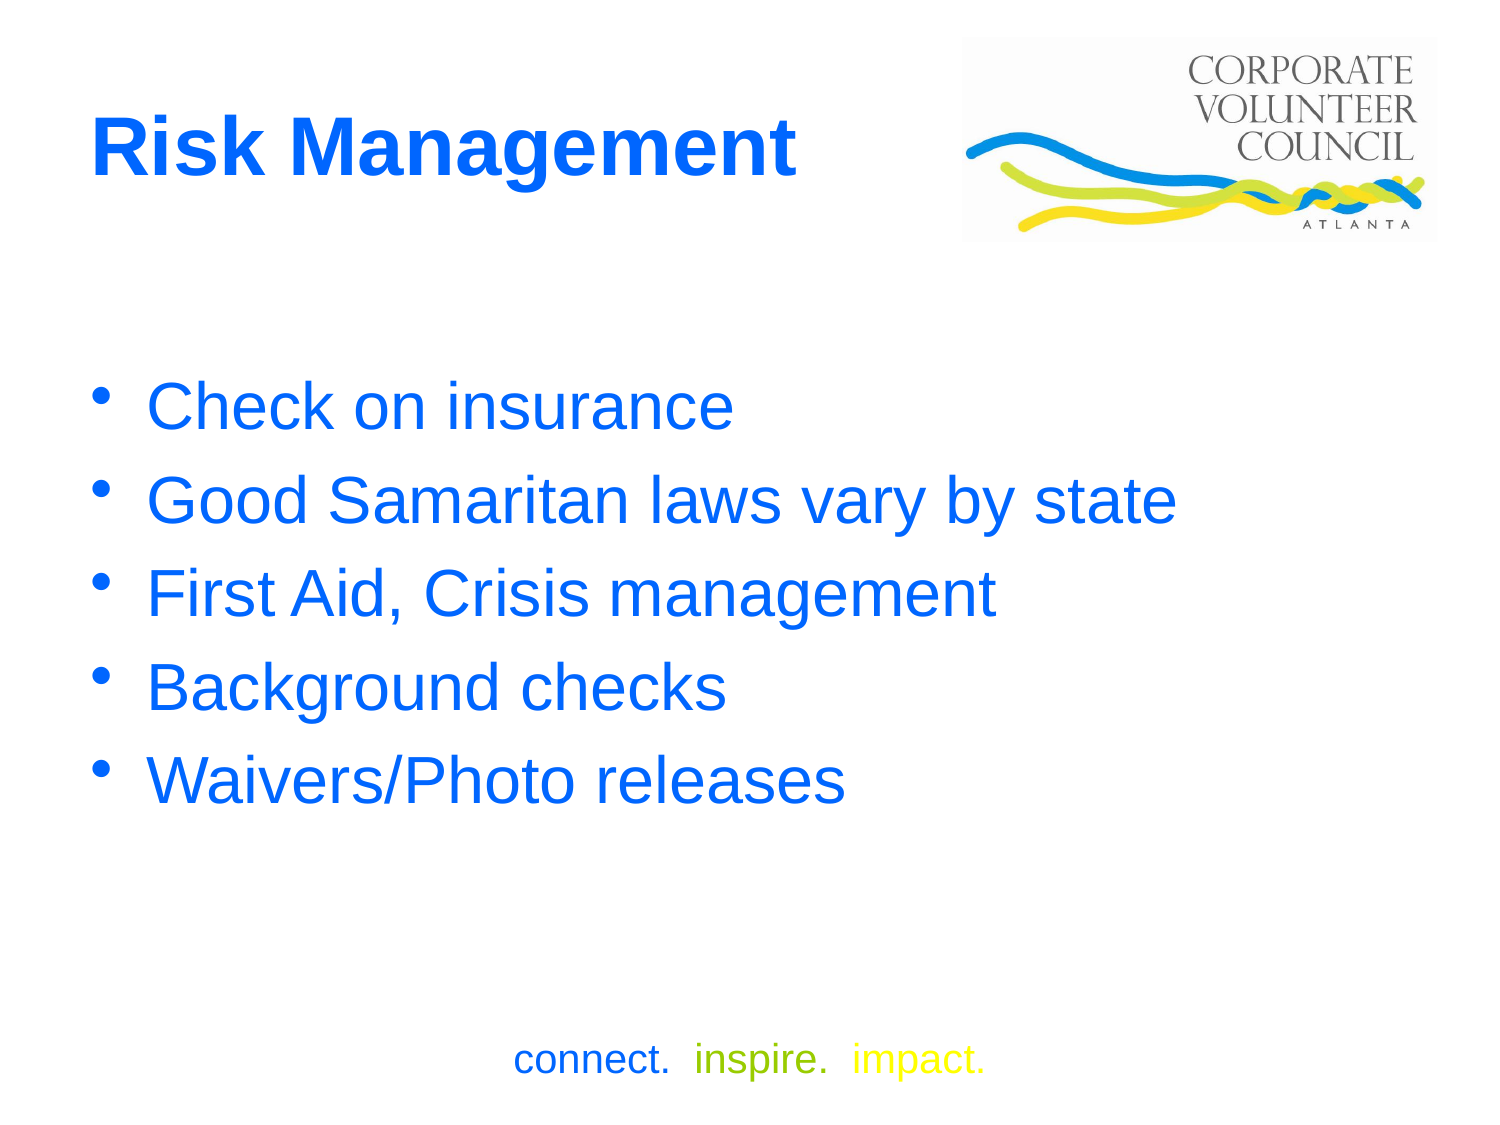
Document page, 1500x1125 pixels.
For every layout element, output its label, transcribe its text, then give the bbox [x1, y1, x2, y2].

list Check on insurance Good Samaritan laws vary by state First Aid, Crisis management Background checks Waivers/Photo releases [74, 262, 1426, 1006]
footer connect. inspire. impact. [74, 1024, 1426, 1103]
picture [962, 37, 1440, 254]
title Risk Management [74, 44, 1426, 233]
